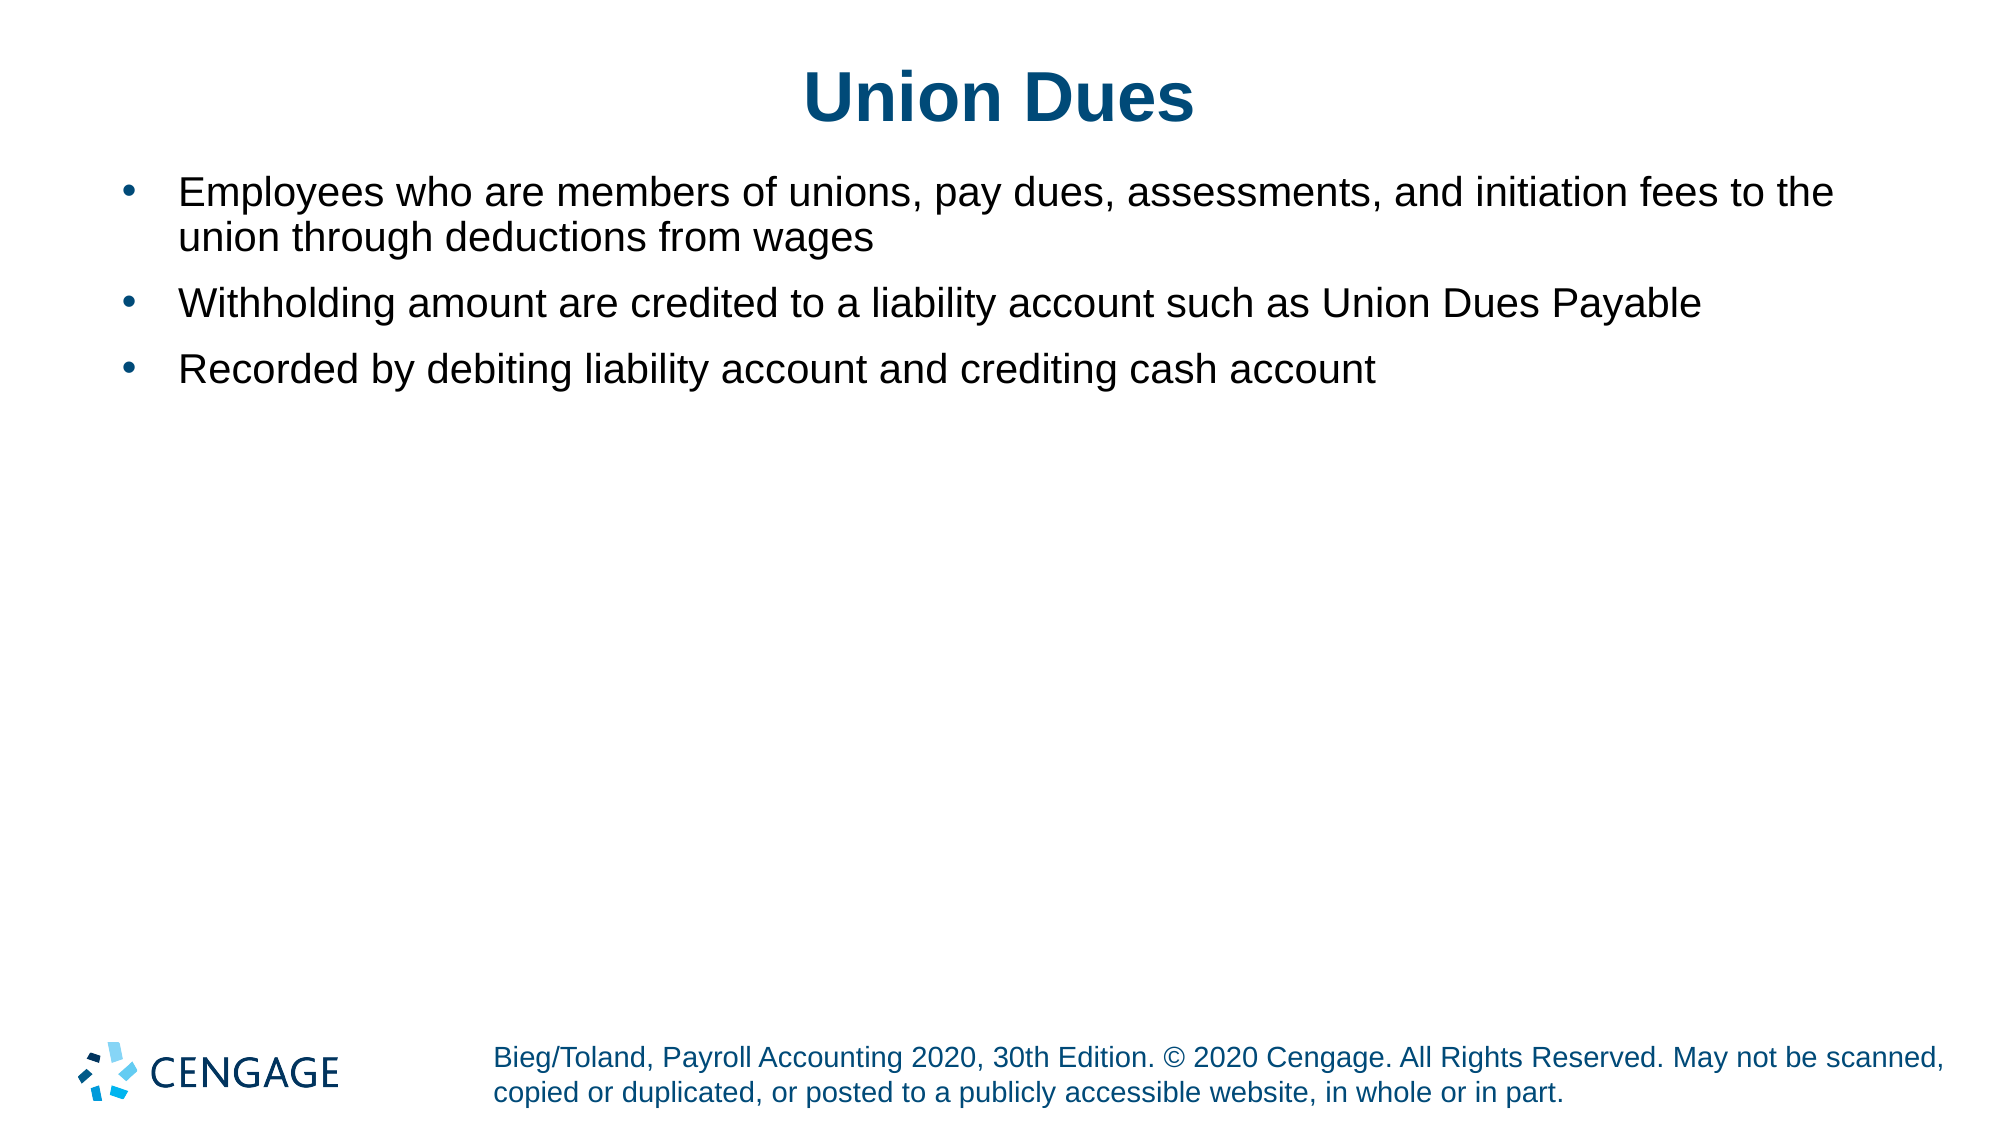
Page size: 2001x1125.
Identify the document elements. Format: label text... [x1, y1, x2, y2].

picture [78, 1042, 338, 1101]
list Employees who are members of unions, pay dues, assessments, and initiation fees to the union through deductions from wages Withholding amount are credited to a liability account such as Union Dues Payable Recorded by debiting liability account and crediting cash account [121, 170, 1880, 990]
title Union Dues [137, 59, 1863, 171]
